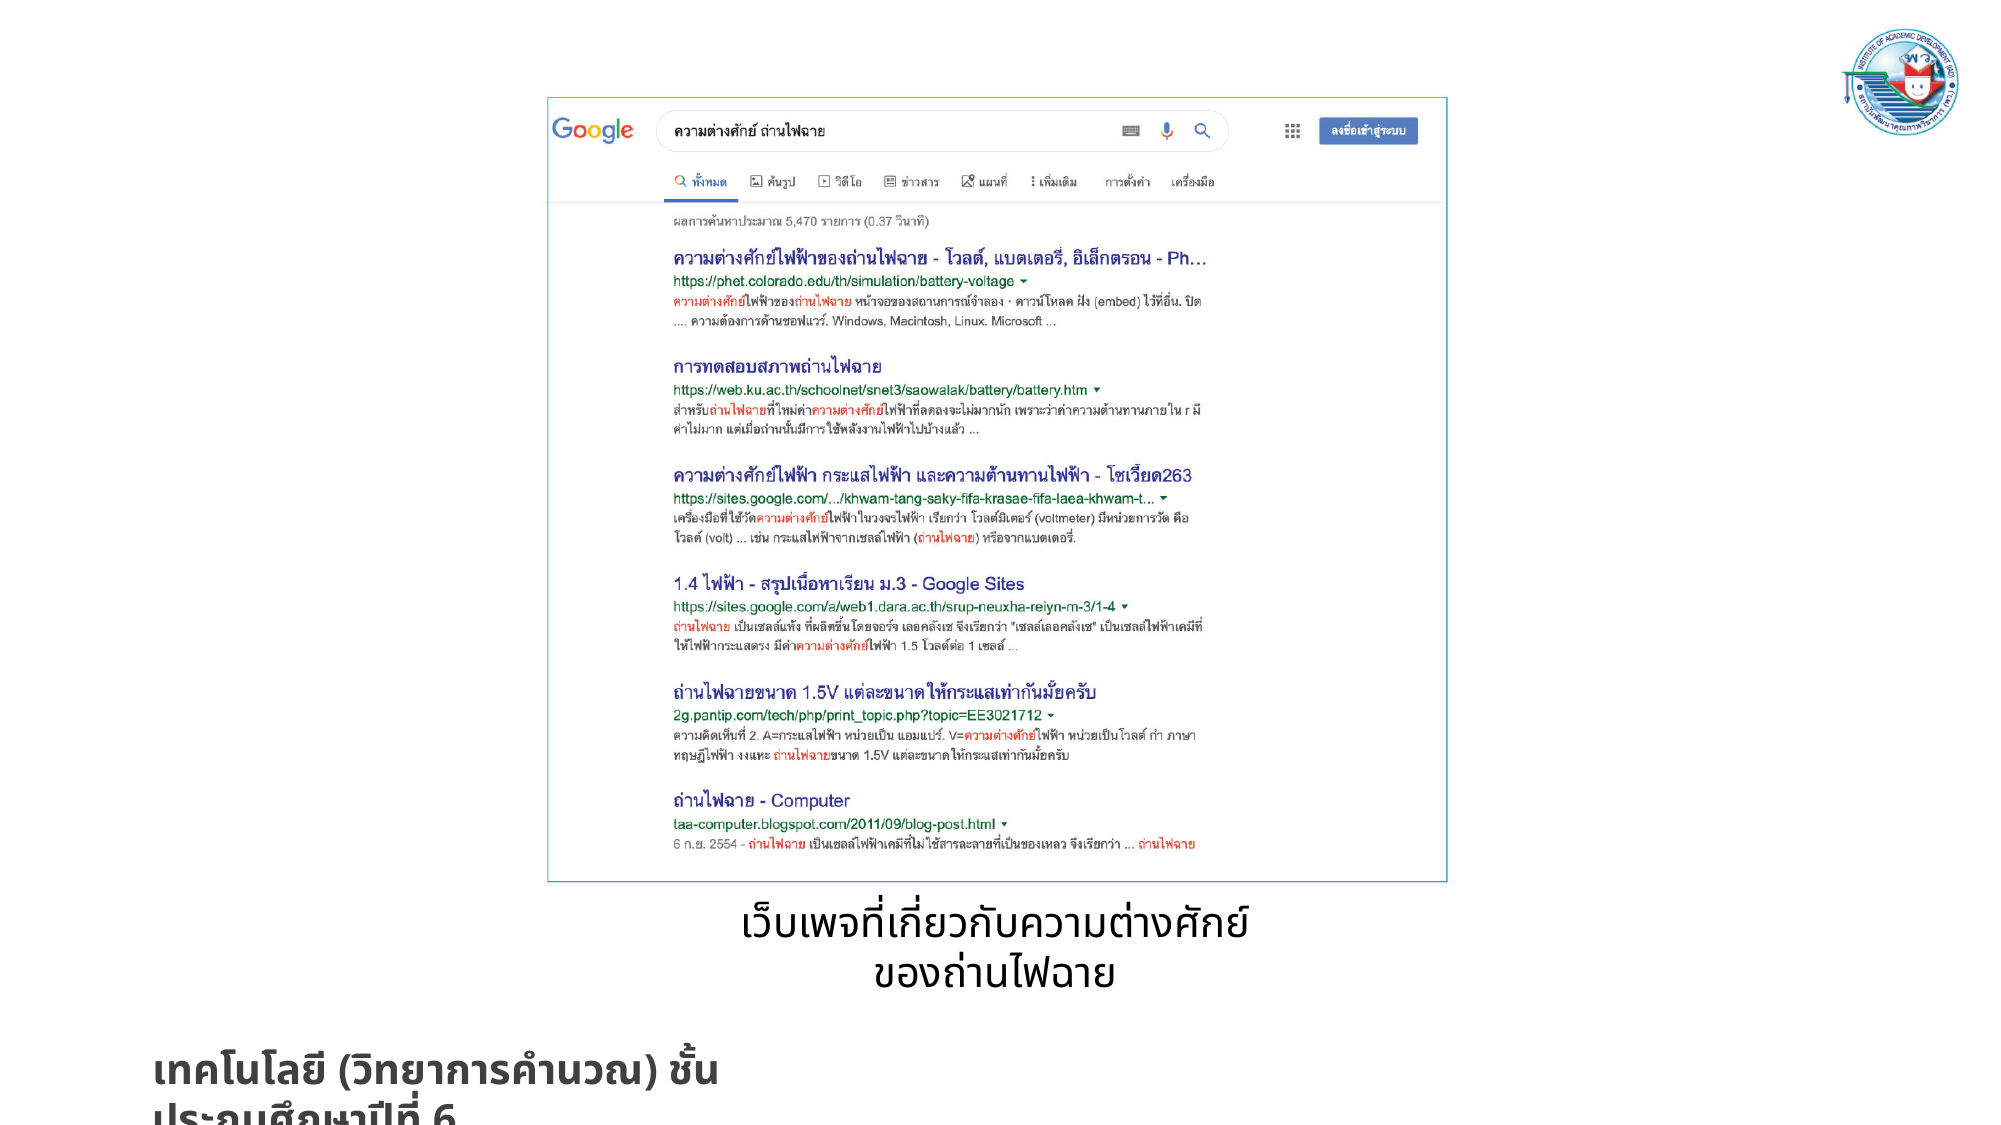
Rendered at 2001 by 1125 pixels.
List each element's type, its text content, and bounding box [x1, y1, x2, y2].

footer เทคโนโลยี (วิทยาการคำนวณ) ชั้นประถมศึกษาปีที่ 6 [137, 1071, 813, 1115]
picture [536, 86, 1455, 889]
picture [1840, 27, 1960, 137]
text_box เว็บเพจที่เกี่ยวกับความต่างศักย์ของถ่านไฟฉาย [701, 889, 1289, 1003]
